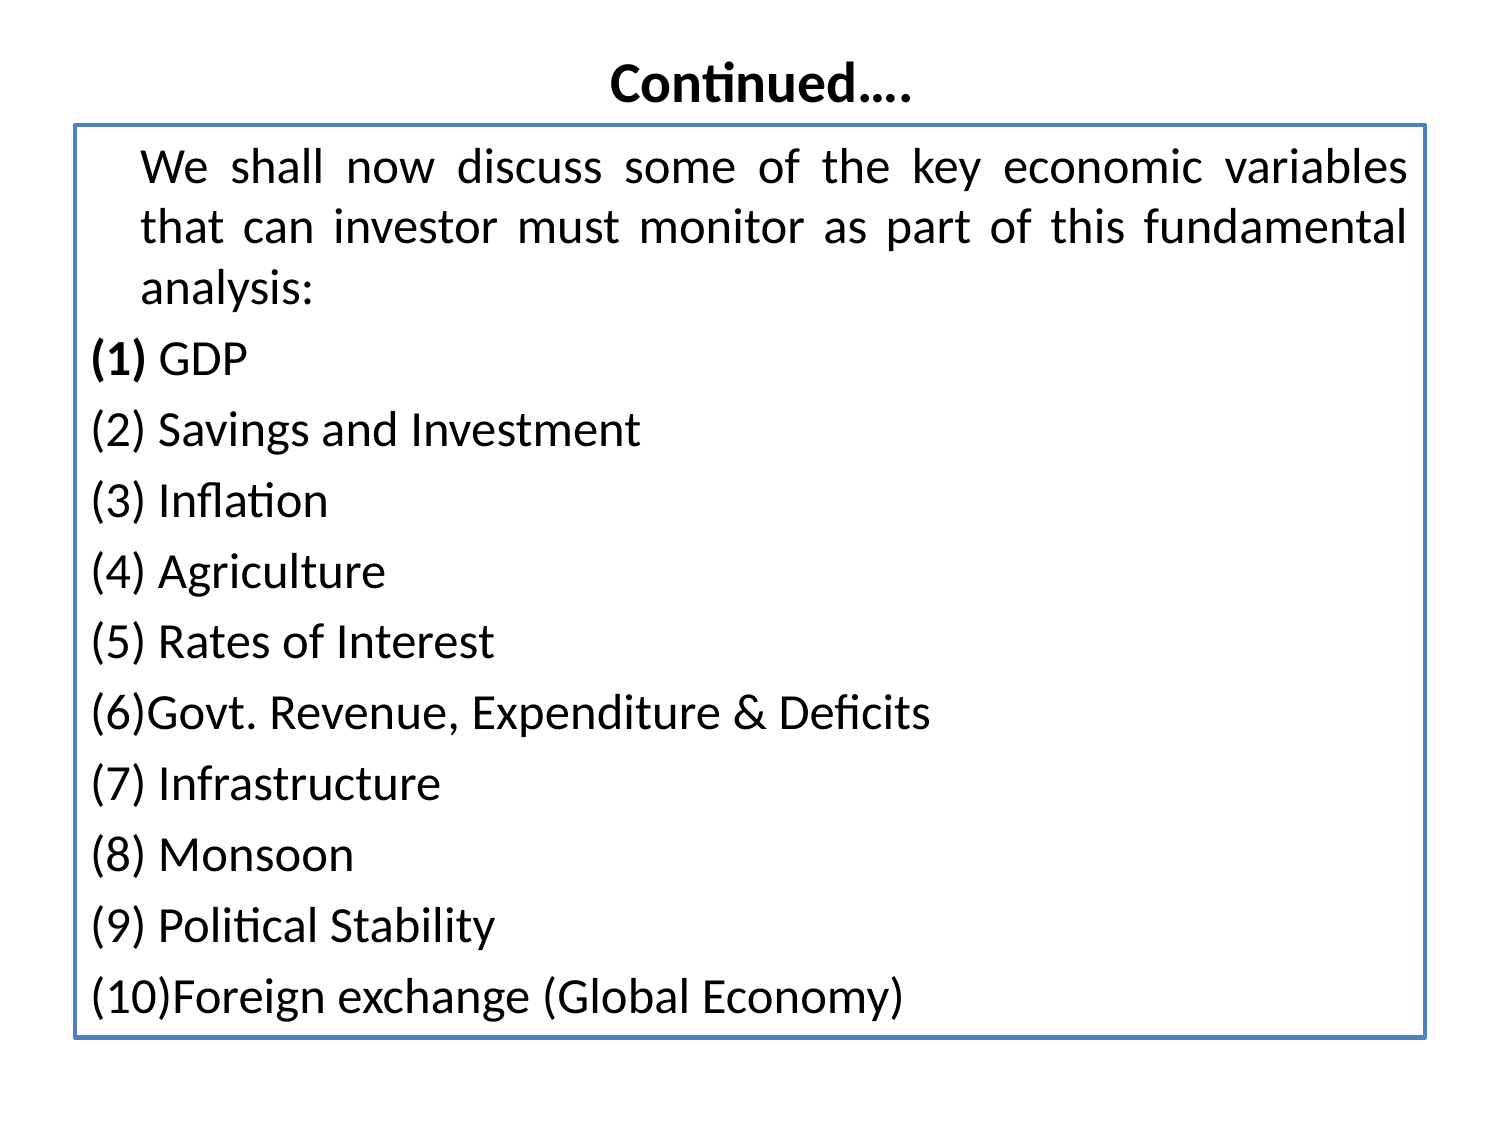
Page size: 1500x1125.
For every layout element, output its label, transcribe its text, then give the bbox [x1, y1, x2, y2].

title Continued…. [87, 37, 1438, 122]
list We shall now discuss some of the key economic variables that can investor must monitor as part of this fundamental analysis: (1) GDP (2) Savings and Investment (3) Inflation (4) Agriculture (5) Rates of Interest (6)Govt. Revenue, Expenditure & Deficits (7) Infrastructure (8) Monsoon (9) Political Stability (10)Foreign exchange (Global Economy) [73, 123, 1427, 1040]
